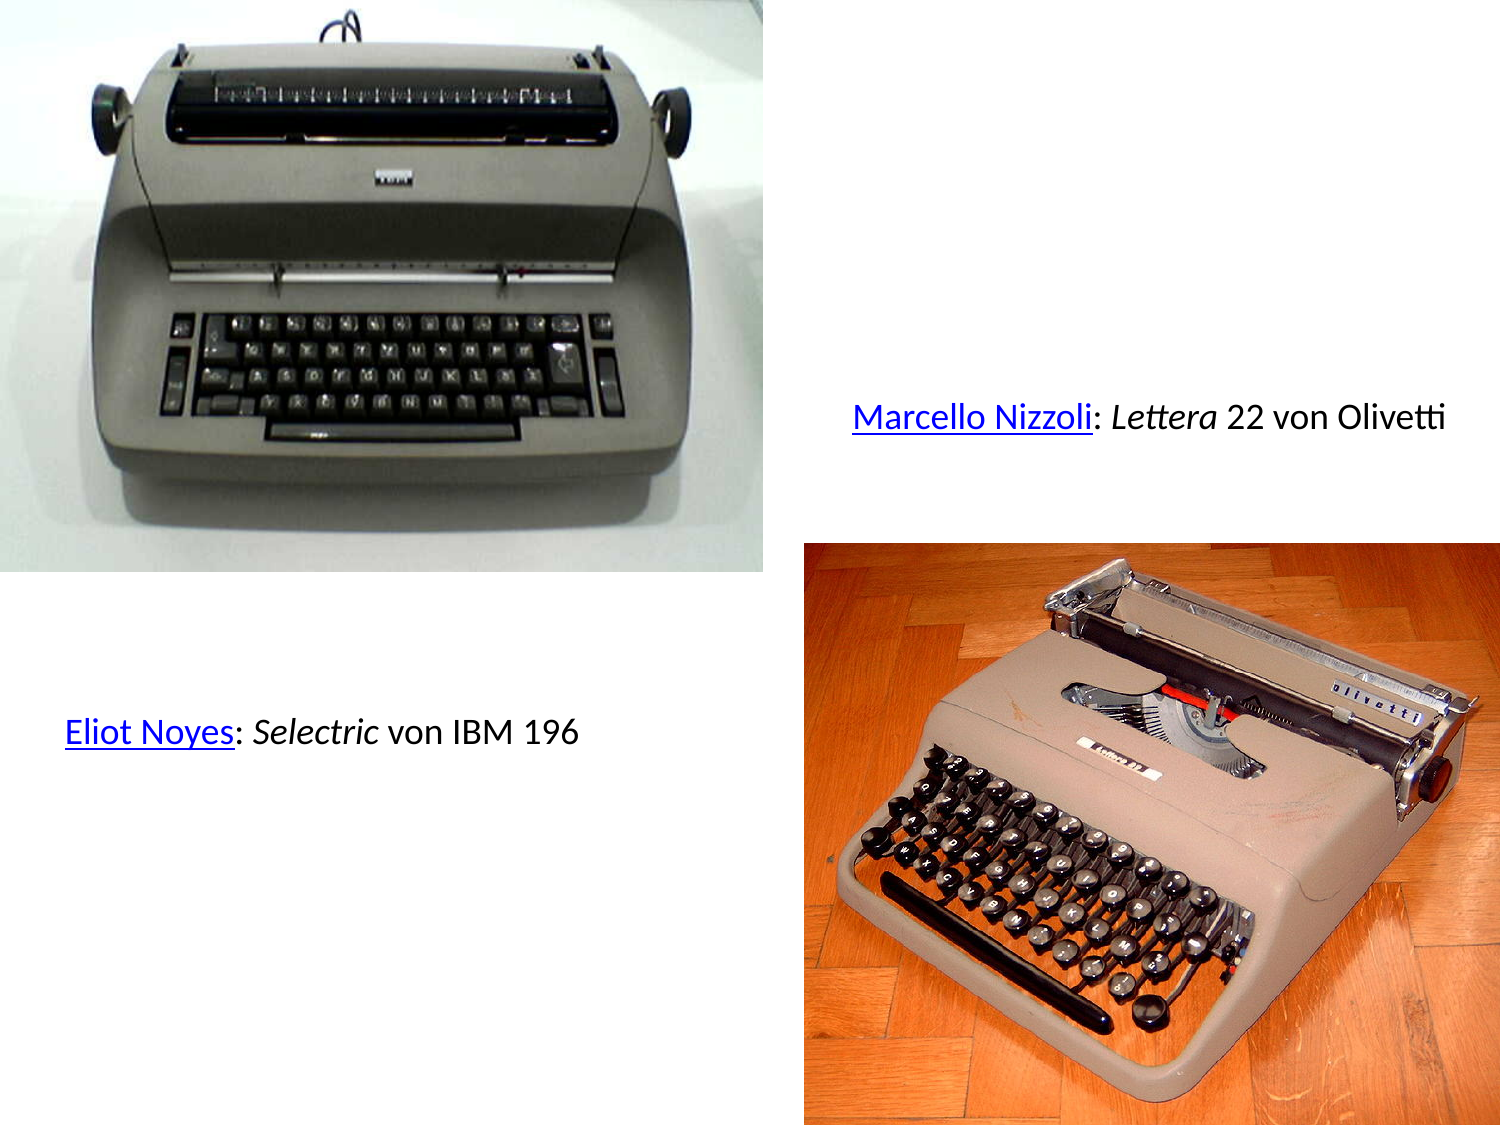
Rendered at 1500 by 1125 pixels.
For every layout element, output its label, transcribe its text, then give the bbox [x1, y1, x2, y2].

picture [0, 0, 763, 573]
text_box Eliot Noyes: Selectric von IBM 196 [49, 700, 738, 760]
picture [804, 542, 1500, 1125]
text_box Marcello Nizzoli: Lettera 22 von Olivetti [837, 385, 1500, 445]
